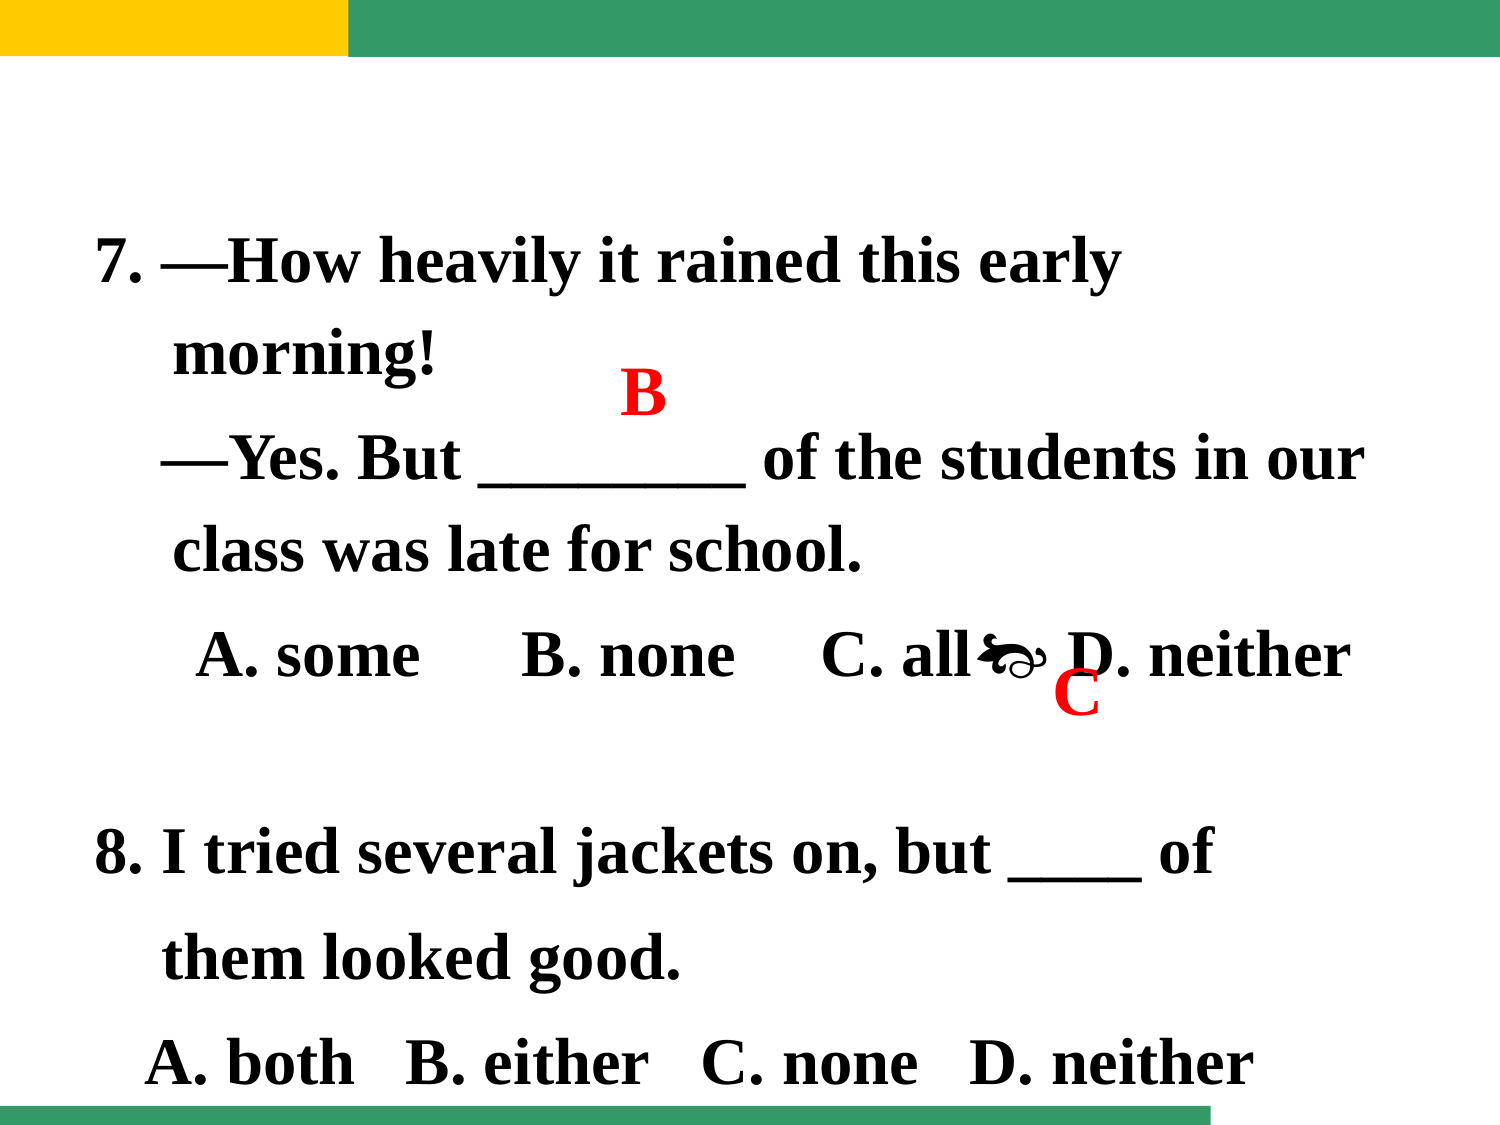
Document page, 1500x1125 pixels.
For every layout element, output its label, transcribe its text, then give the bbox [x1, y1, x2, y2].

text_box C [1037, 637, 1135, 738]
list 7. —How heavily it rained this early morning! —Yes. But ________ of the students in our class was late for school. A. some B. none C. all D. neither 8. I tried several jackets on, but ____ of them looked good. A. both B. either C. none D. neither [75, 193, 1425, 932]
text_box B [587, 337, 683, 438]
